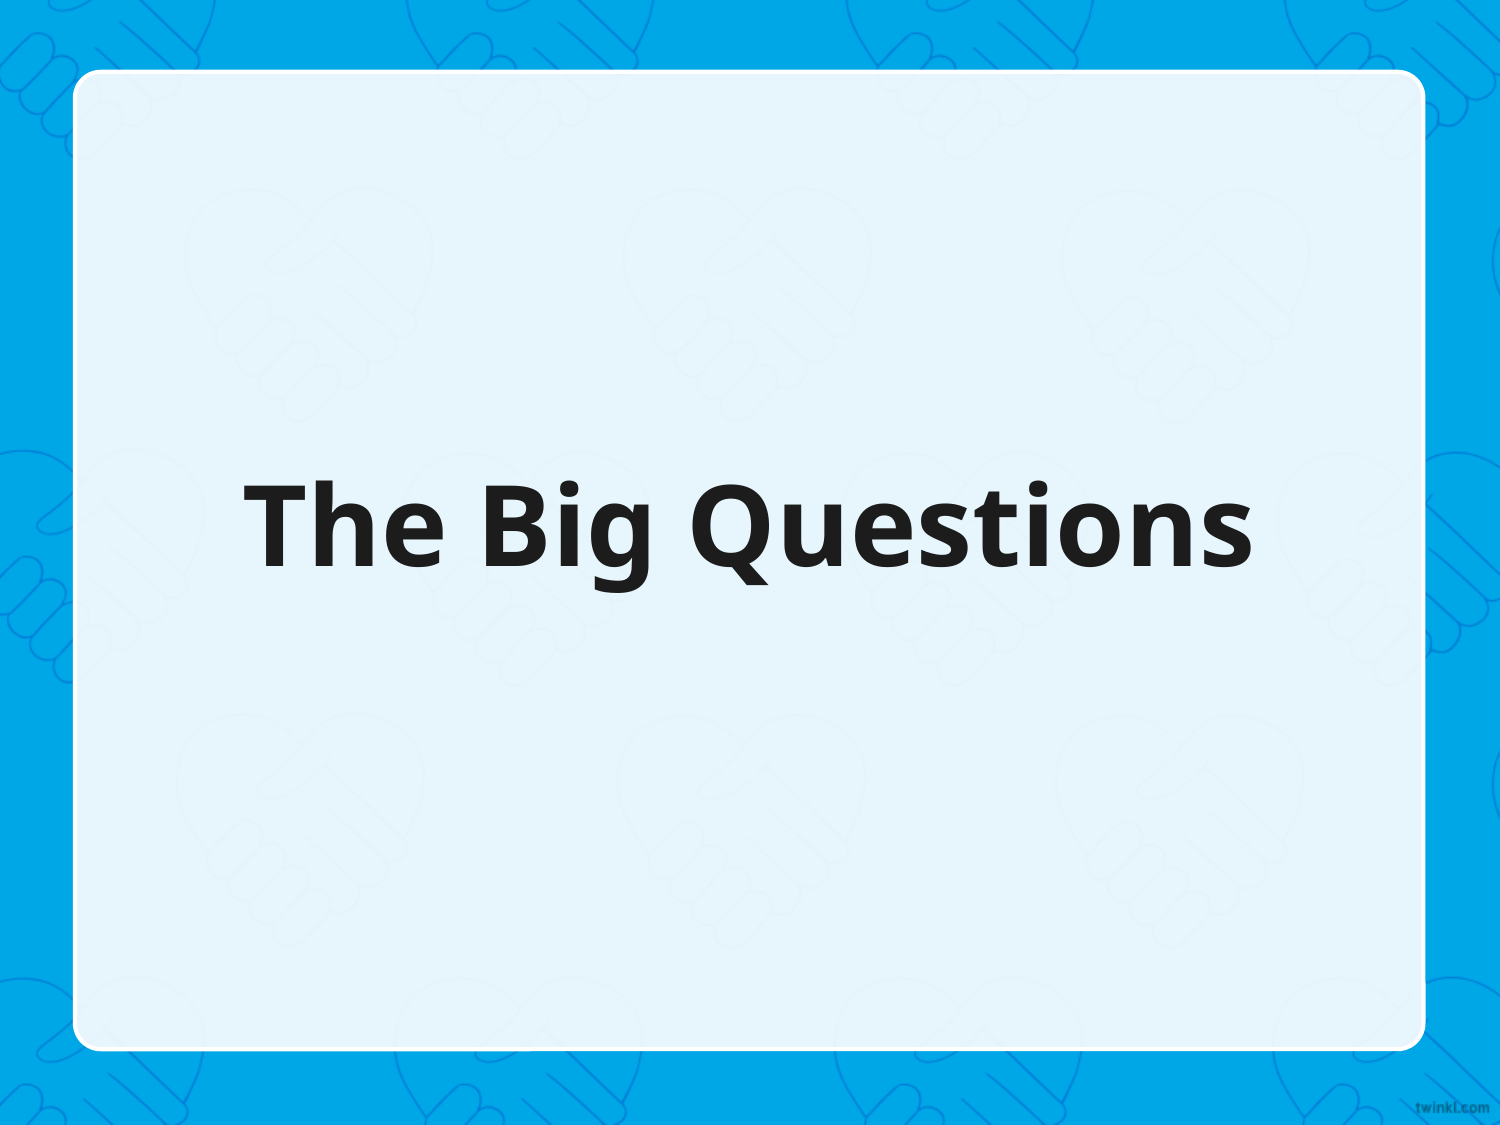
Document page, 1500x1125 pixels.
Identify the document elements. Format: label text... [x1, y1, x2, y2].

title The Big Questions [73, 70, 1426, 990]
